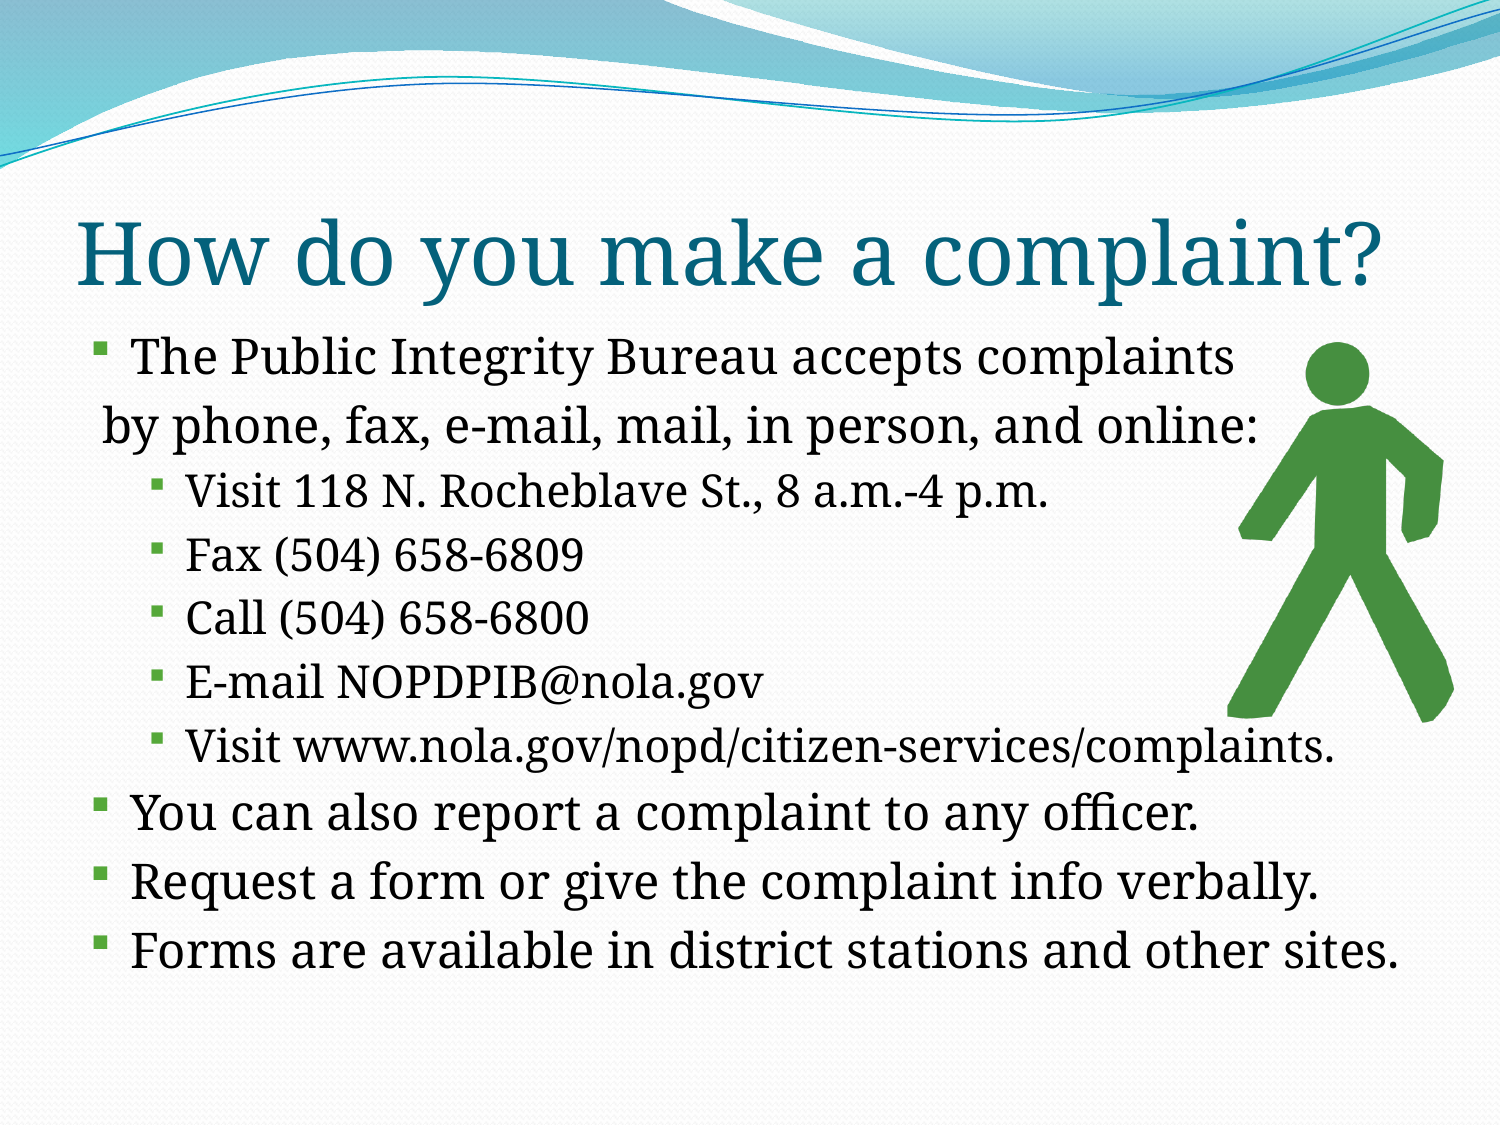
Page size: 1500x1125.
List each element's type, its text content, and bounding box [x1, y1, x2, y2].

list The Public Integrity Bureau accepts complaints by phone, fax, e-mail, mail, in person, and online: Visit 118 N. Rocheblave St., 8 a.m.-4 p.m. Fax (504) 658-6809 Call (504) 658-6800 E-mail NOPDPIB@nola.gov Visit www.nola.gov/nopd/citizen-services/complaints. You can also report a complaint to any officer. Request a form or give the complaint info verbally. Forms are available in district stations and other sites. [75, 317, 1425, 1038]
title How do you make a complaint? [75, 115, 1425, 303]
picture [1149, 337, 1500, 726]
